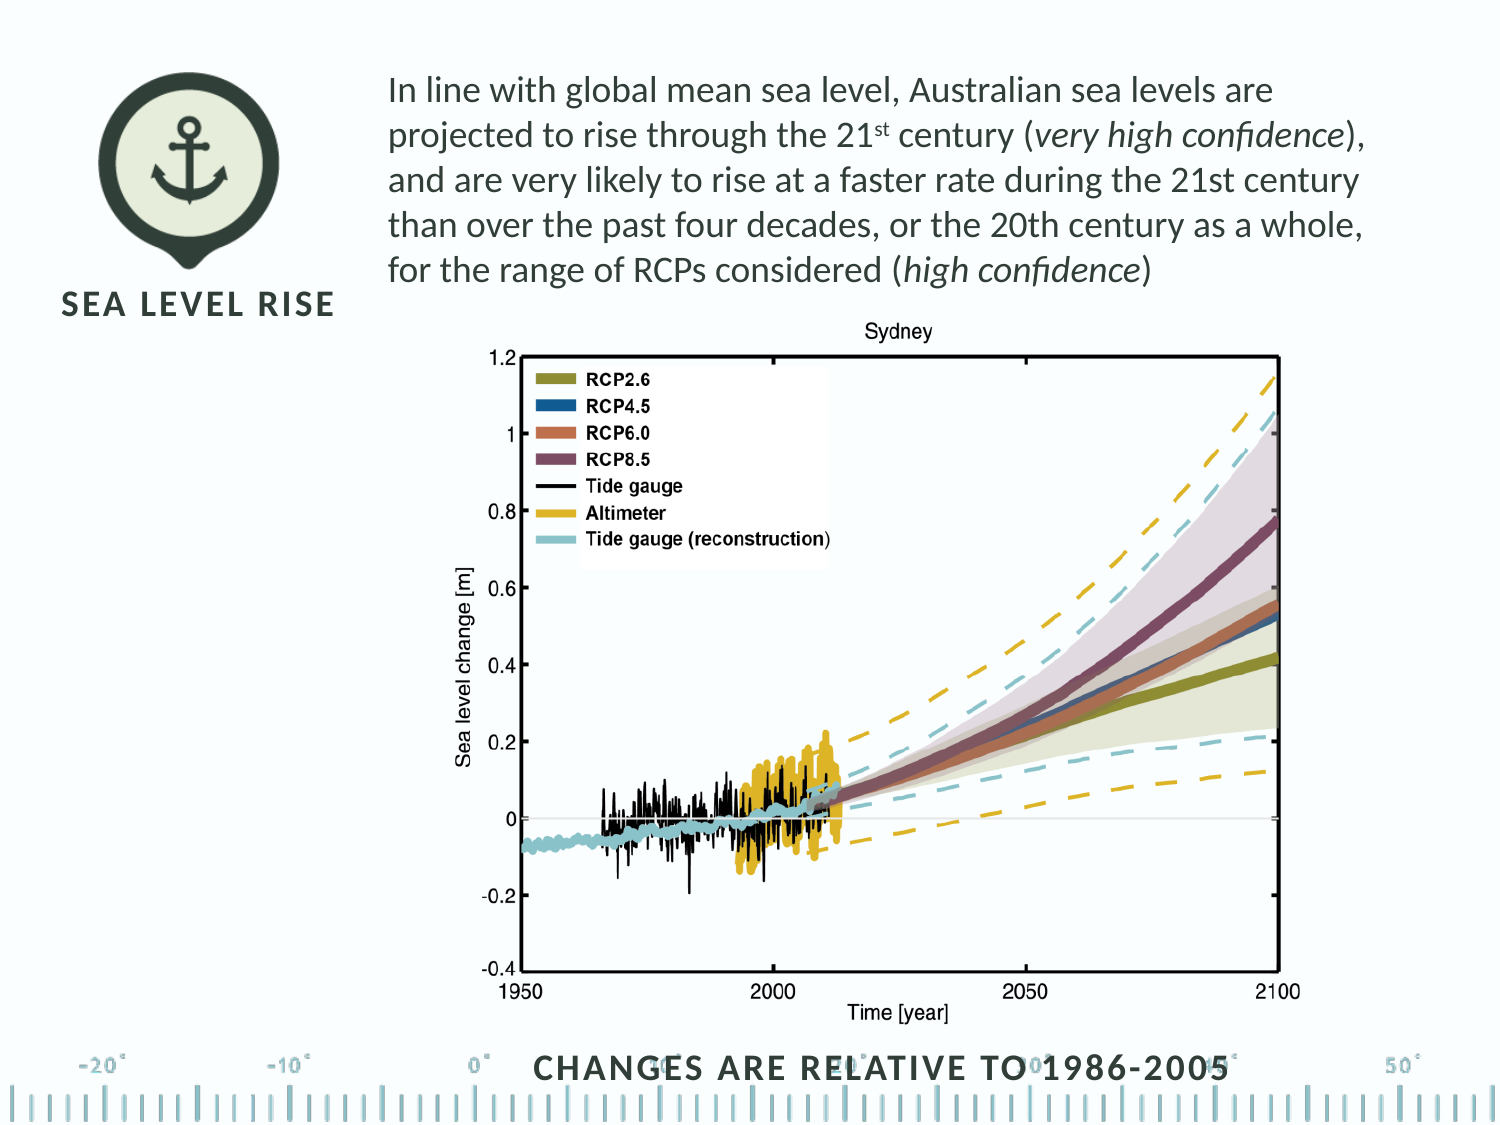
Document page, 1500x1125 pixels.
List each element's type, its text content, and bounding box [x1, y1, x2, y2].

text_box Changes are relative to 1986-2005 [518, 1054, 1290, 1096]
list Sea level rise [38, 278, 357, 401]
picture [442, 306, 1314, 1045]
text_box In line with global mean sea level, Australian sea levels are projected to rise through the 21st century (very high confidence), and are very likely to rise at a faster rate during the 21st century than over the past four decades, or the 20th century as a whole, for the range of RCPs considered (high confidence) [373, 57, 1390, 298]
picture [0, 1048, 1500, 1125]
picture [88, 70, 289, 272]
